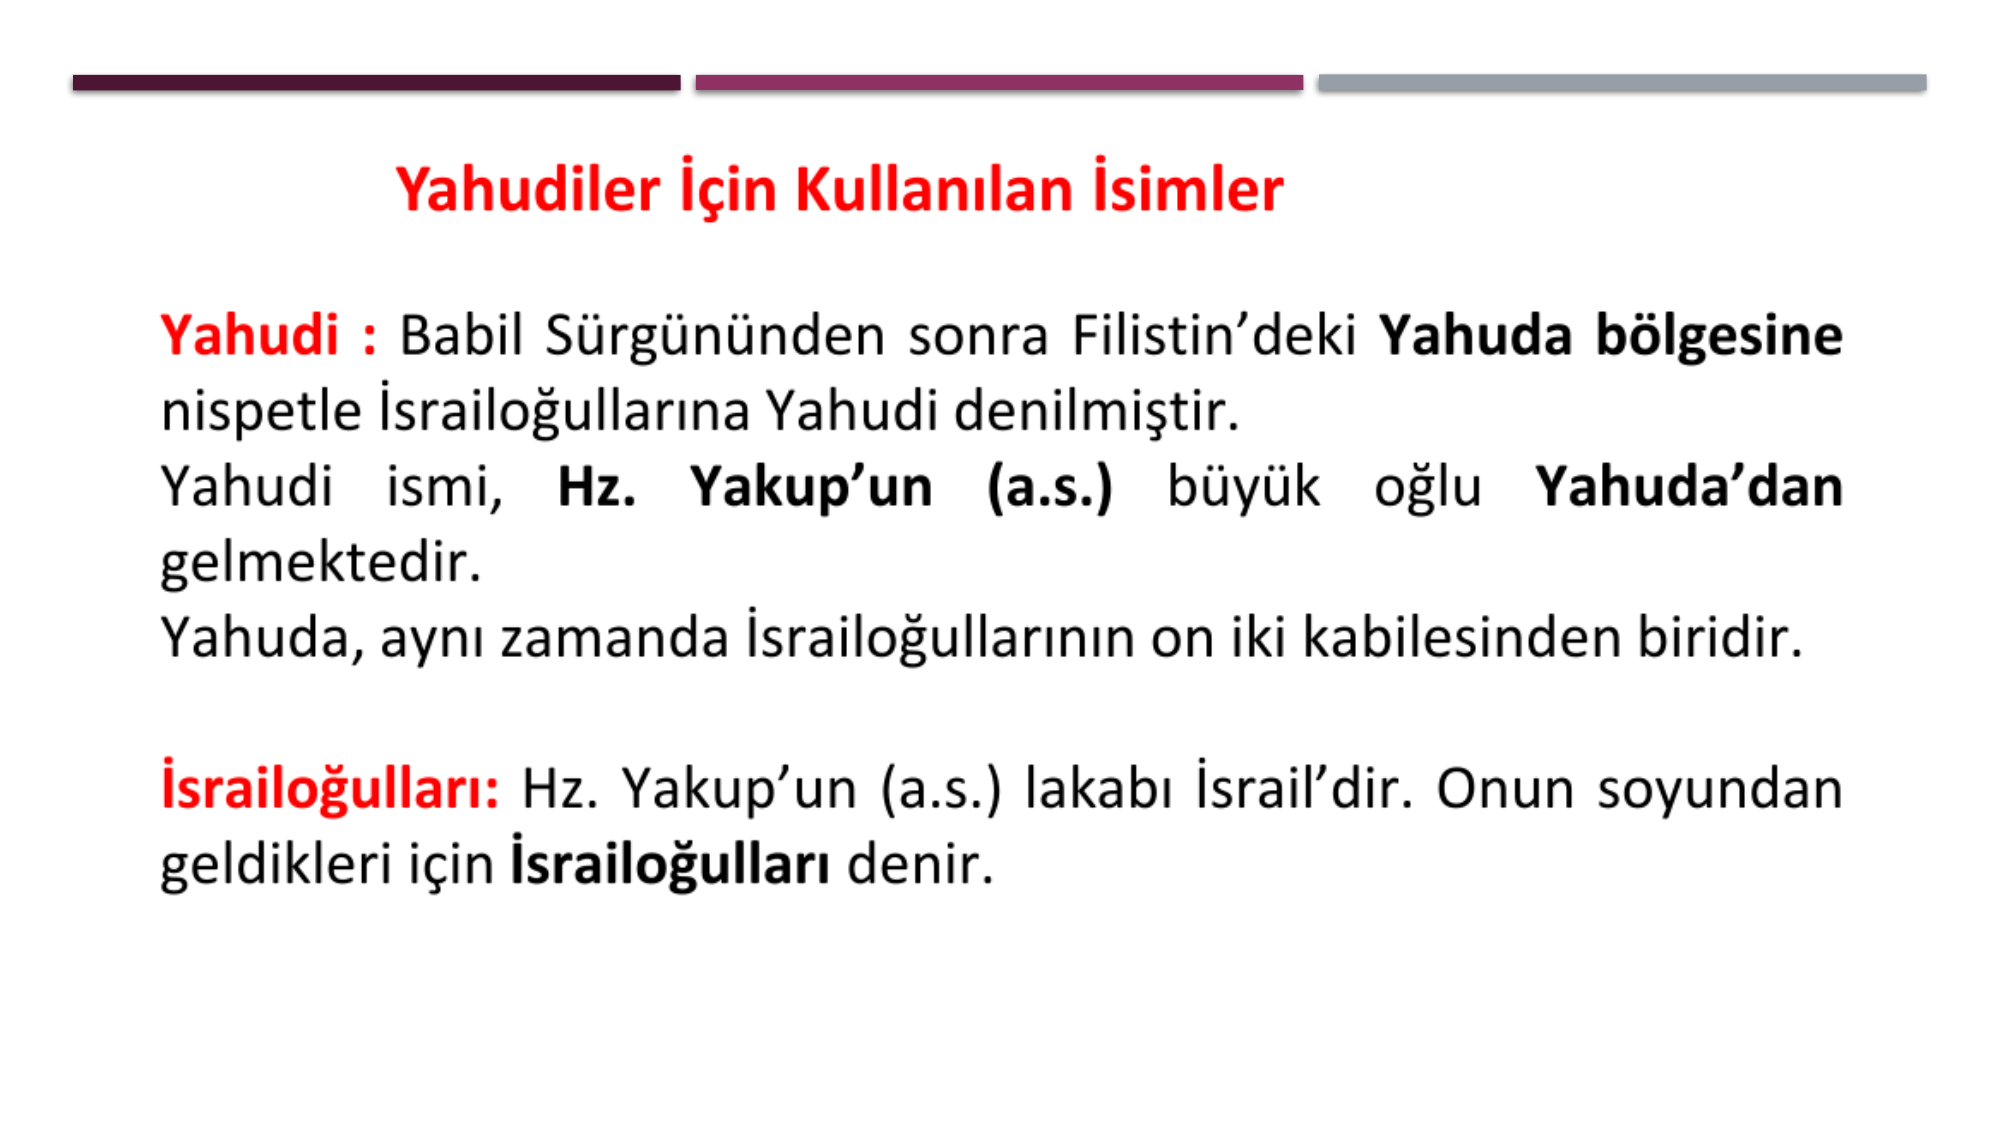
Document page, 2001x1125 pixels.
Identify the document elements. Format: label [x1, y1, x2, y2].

picture [45, 118, 1955, 1007]
